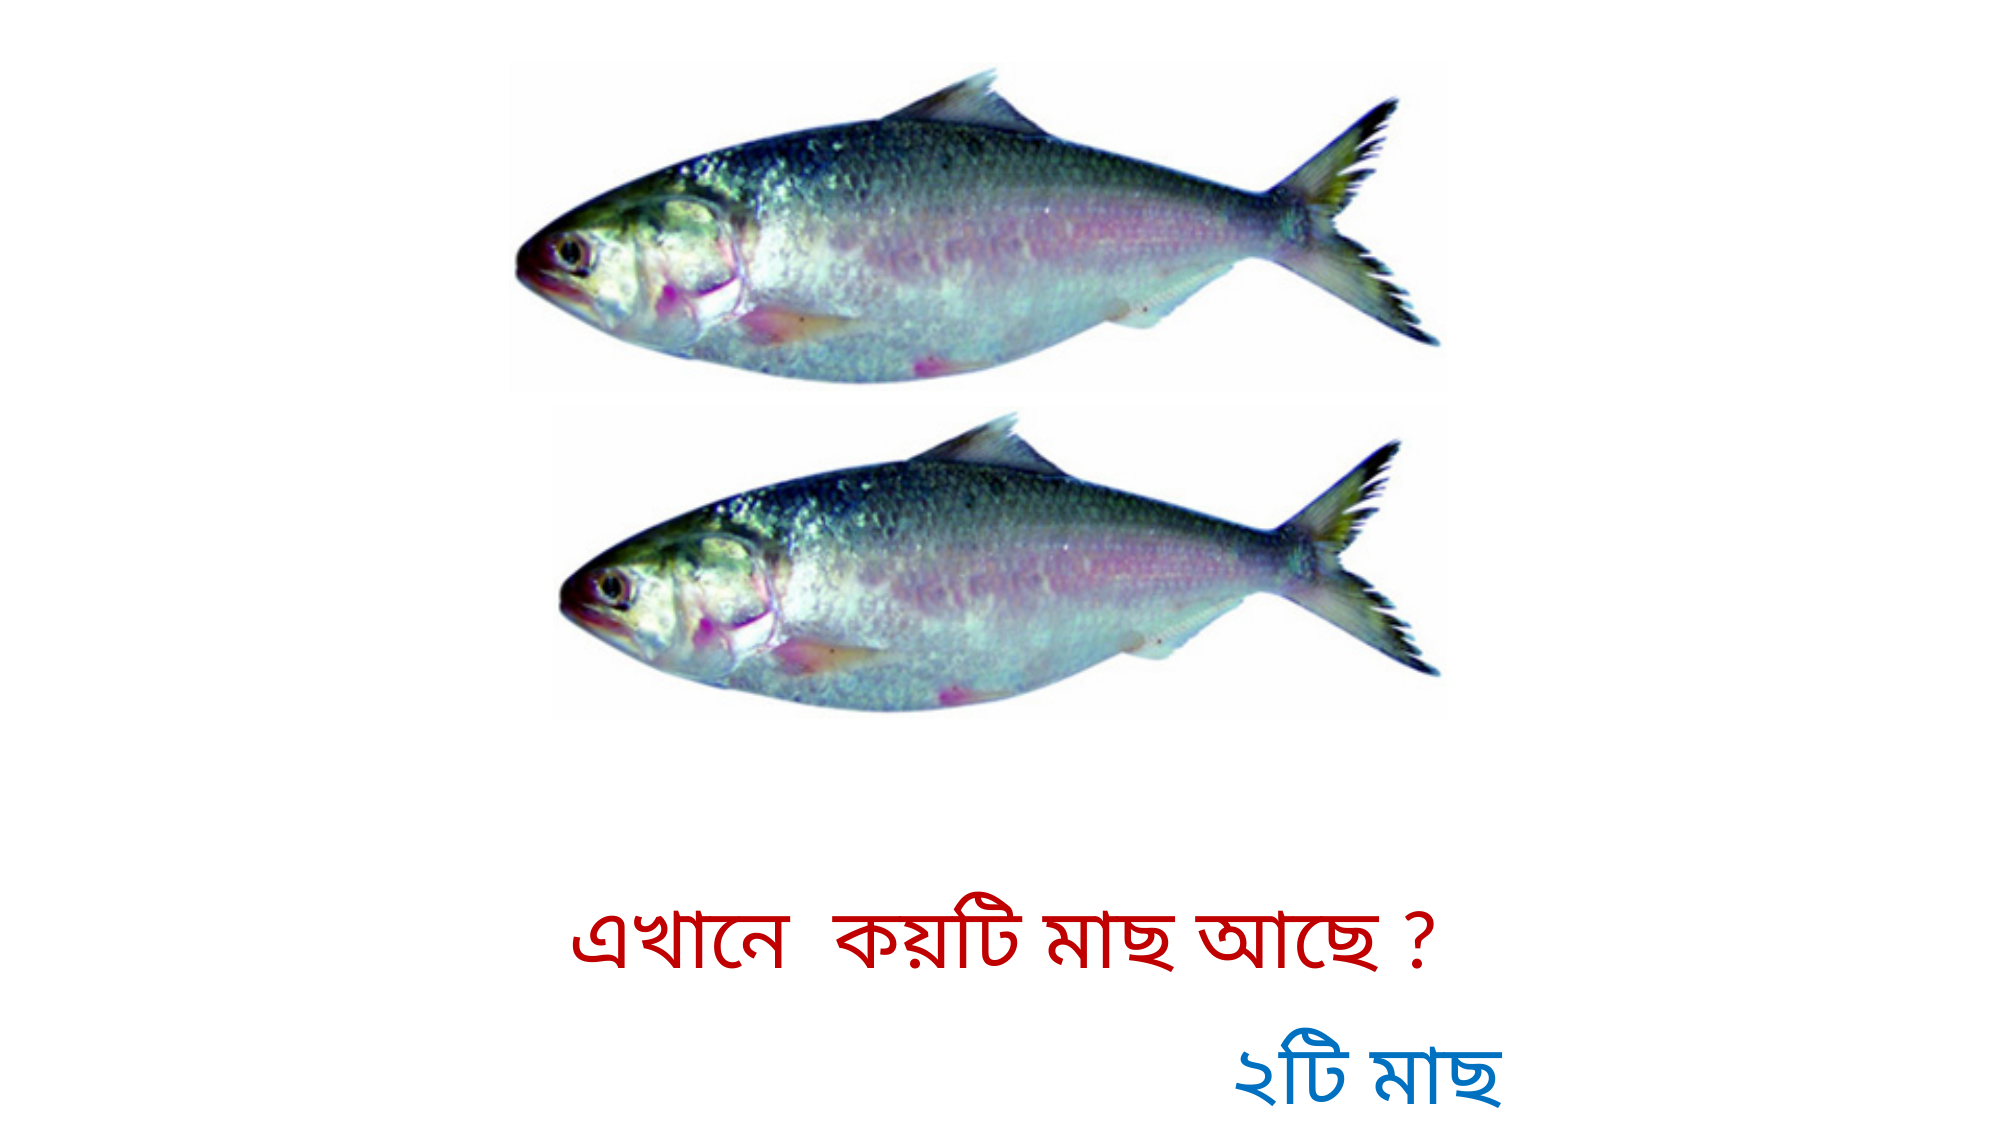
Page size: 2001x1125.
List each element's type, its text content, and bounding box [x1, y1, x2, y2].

picture [509, 62, 1447, 391]
text_box ২টি মাছ । [1215, 1013, 1558, 1125]
picture [553, 406, 1447, 719]
text_box এখানে কয়টি মাছ আছে ? [554, 877, 1484, 993]
